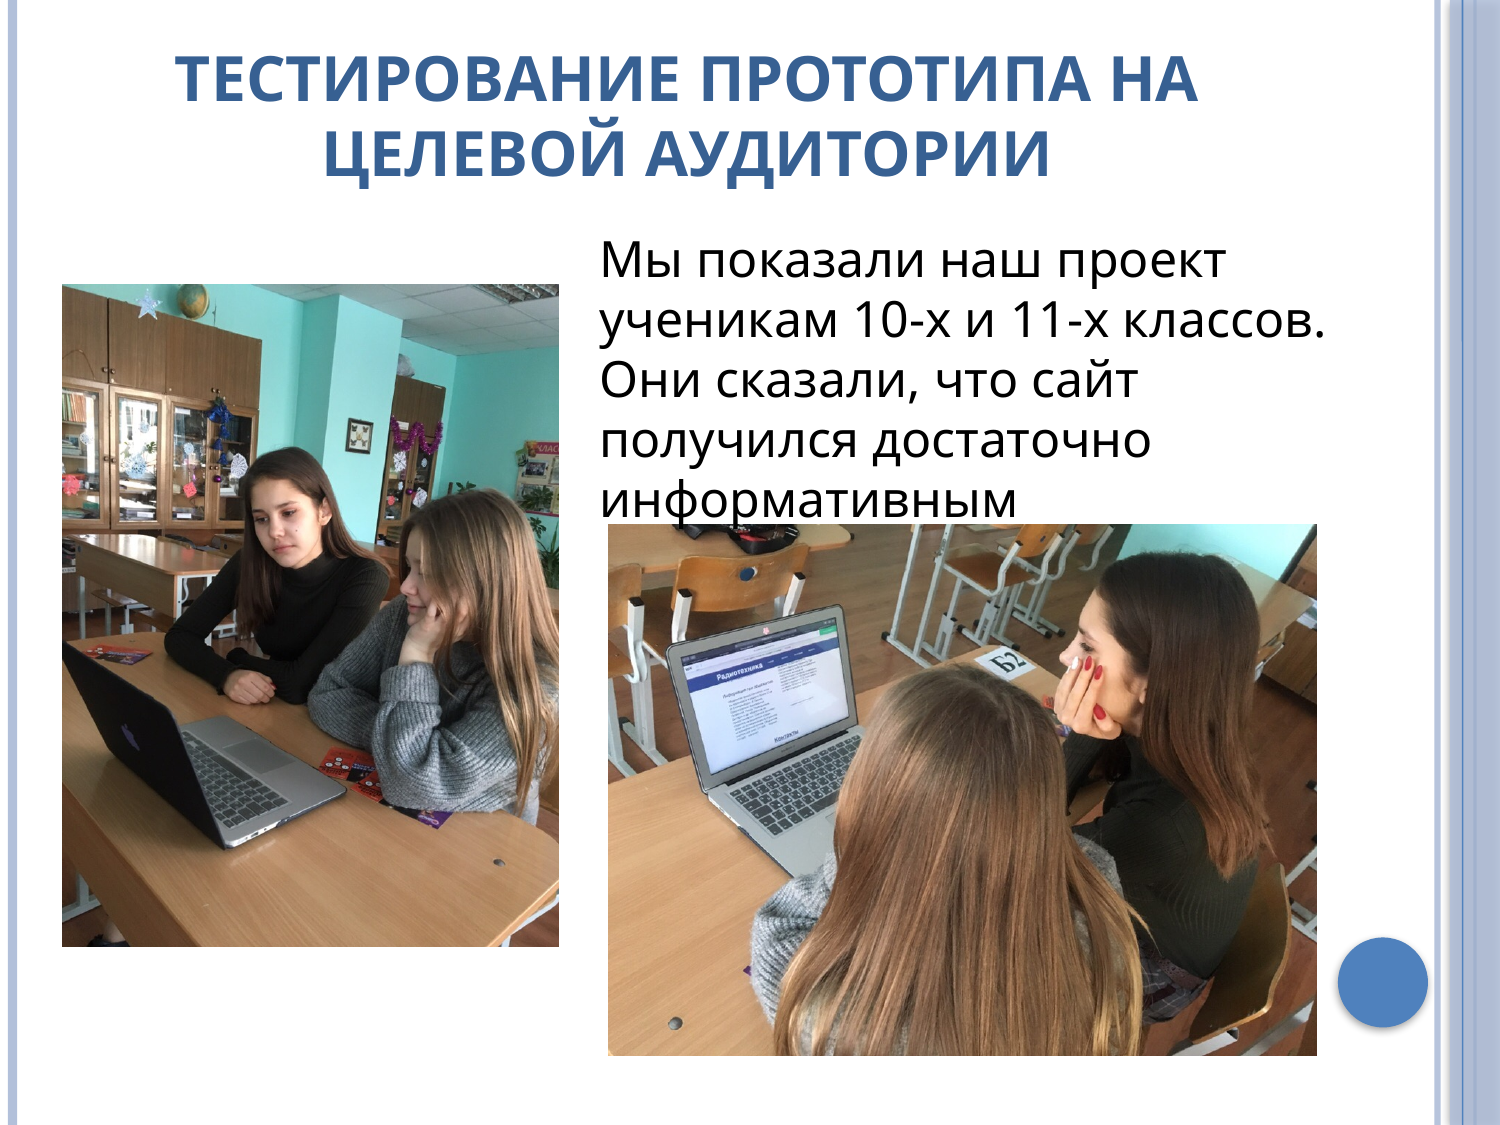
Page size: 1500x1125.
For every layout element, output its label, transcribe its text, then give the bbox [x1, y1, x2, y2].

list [607, 523, 1318, 1057]
list Мы показали наш проект ученикам 10-х и 11-х классов. Они сказали, что сайт получился достаточно информативным [584, 219, 1424, 563]
picture [62, 284, 560, 947]
title Тестирование прототипа на целевой аудитории [75, 30, 1300, 197]
